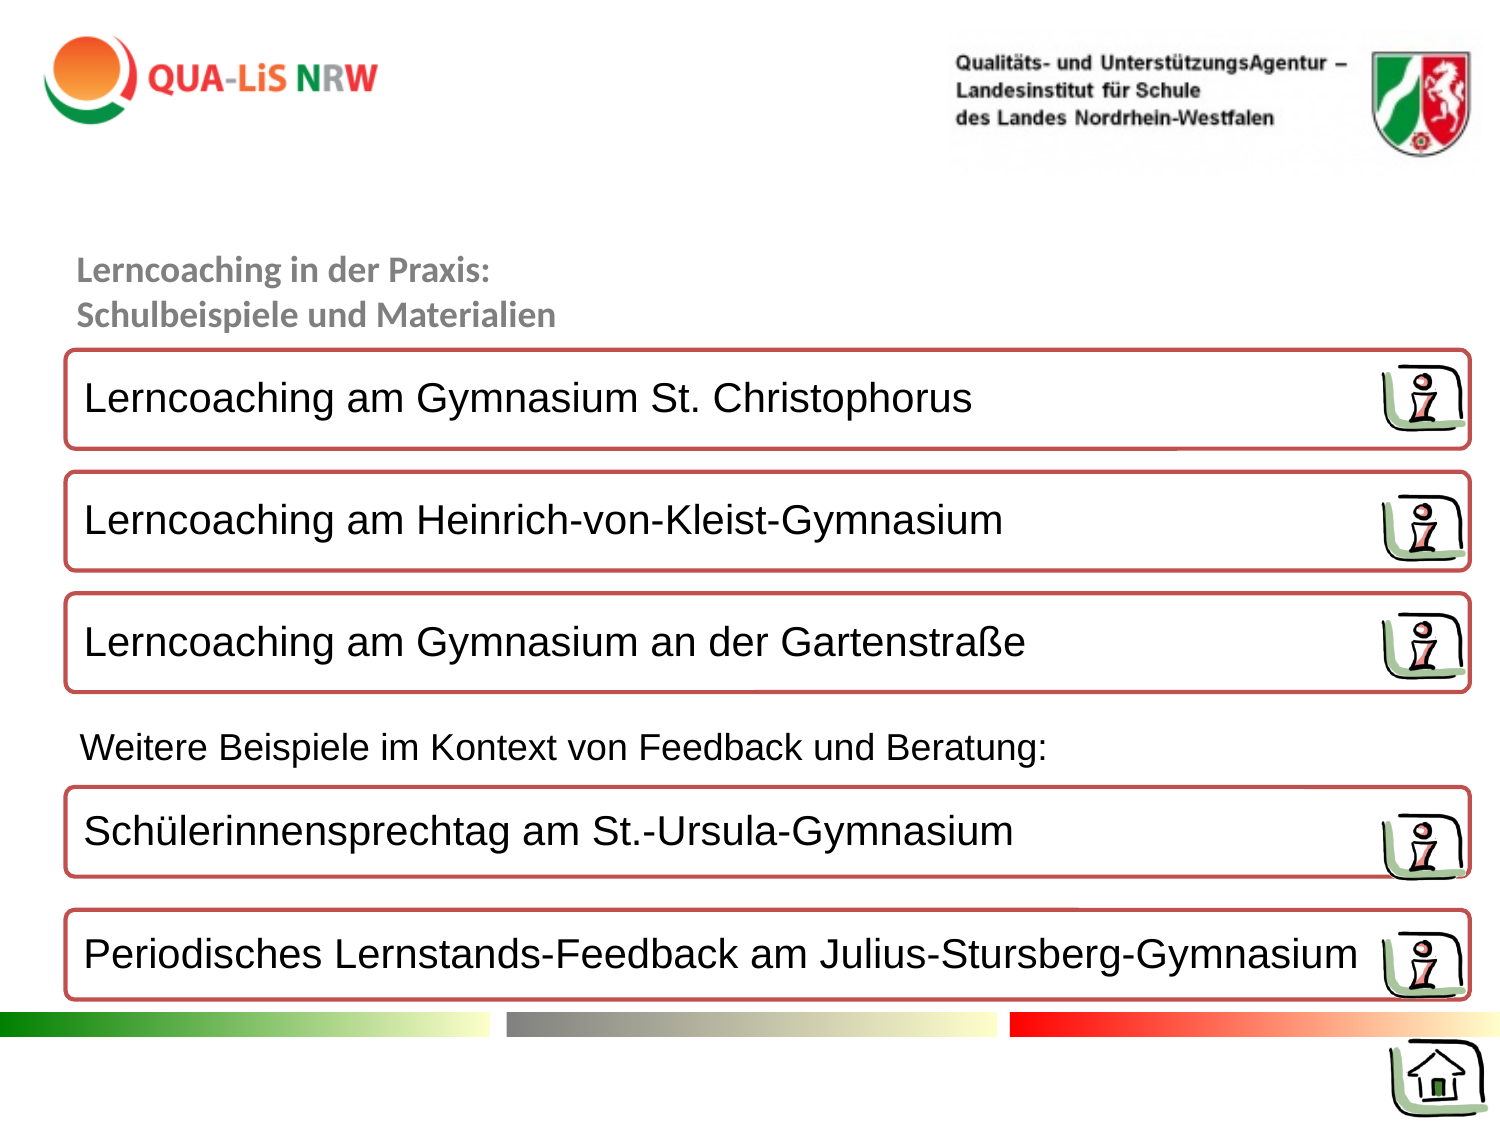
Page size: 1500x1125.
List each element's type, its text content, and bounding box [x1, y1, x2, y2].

picture [1375, 810, 1467, 882]
text_box Weitere Beispiele im Kontext von Feedback und Beratung: [64, 715, 1187, 776]
picture [948, 29, 1483, 177]
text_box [64, 349, 1471, 693]
picture [1375, 928, 1467, 1000]
picture [1387, 1038, 1490, 1118]
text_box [64, 786, 1471, 1000]
picture [1375, 609, 1467, 681]
picture [1375, 361, 1467, 433]
title Lerncoaching in der Praxis: Schulbeispiele und Materialien [76, 196, 1427, 347]
picture [1375, 491, 1467, 563]
picture [41, 29, 384, 128]
